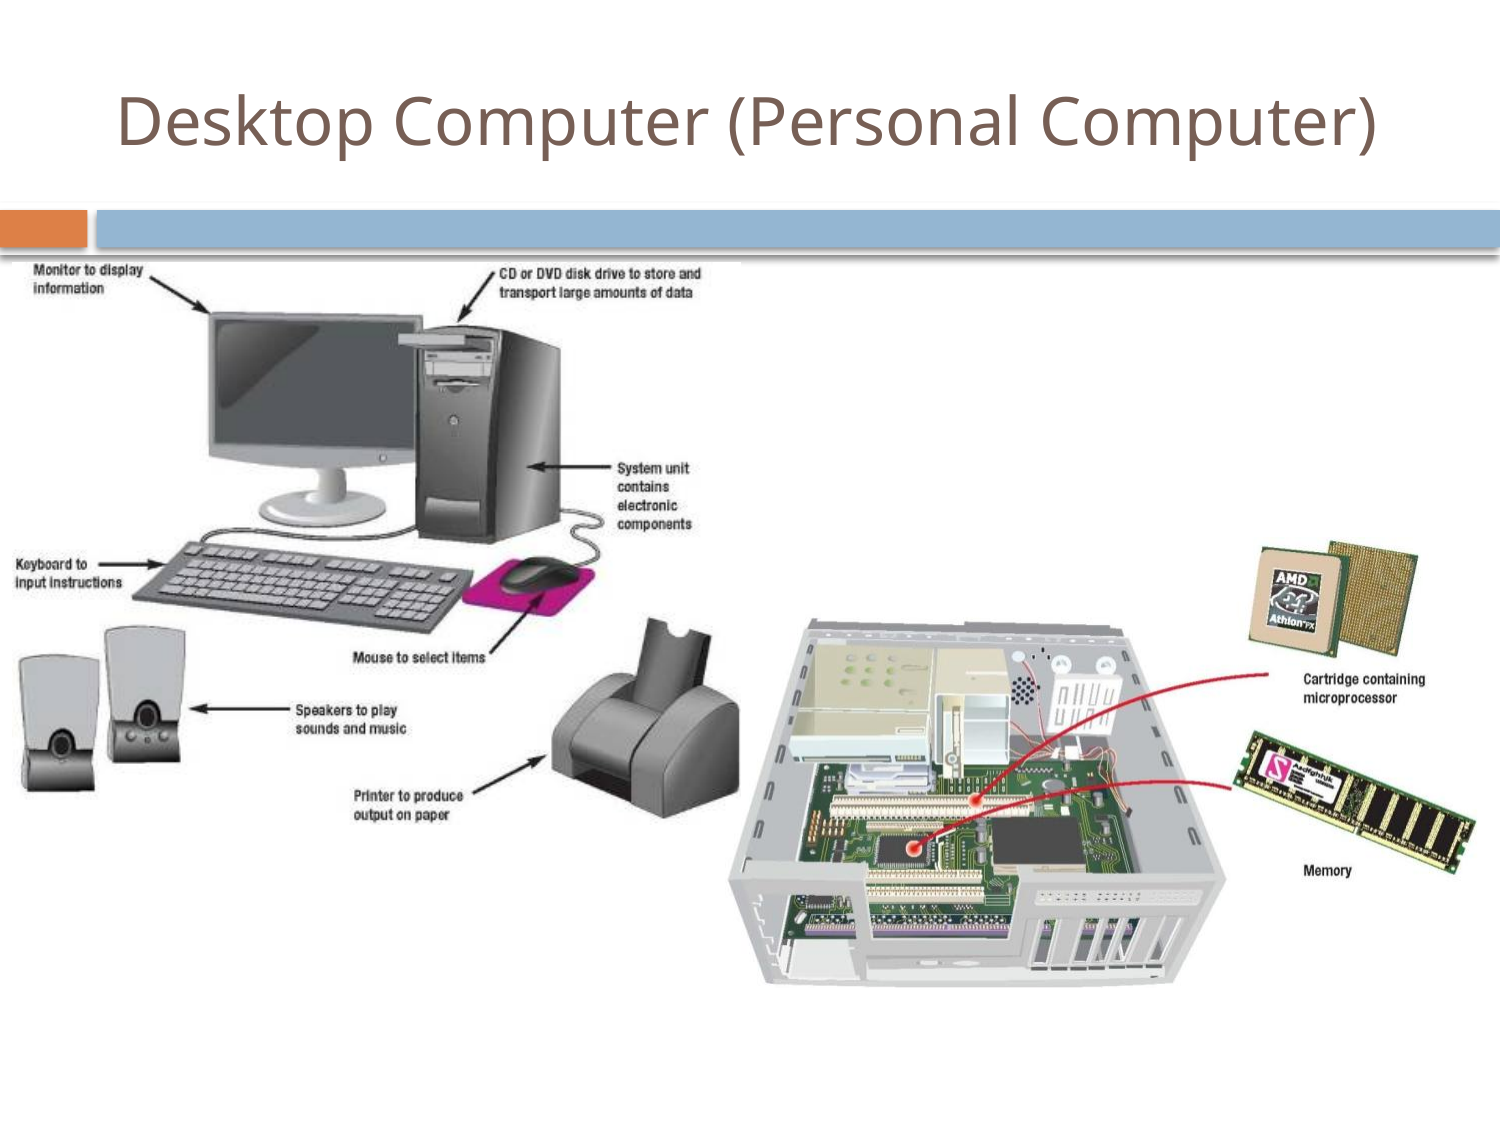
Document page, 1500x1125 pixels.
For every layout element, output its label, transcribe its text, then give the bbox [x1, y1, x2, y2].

title Desktop Computer (Personal Computer) [100, 37, 1438, 200]
picture [12, 262, 1479, 988]
